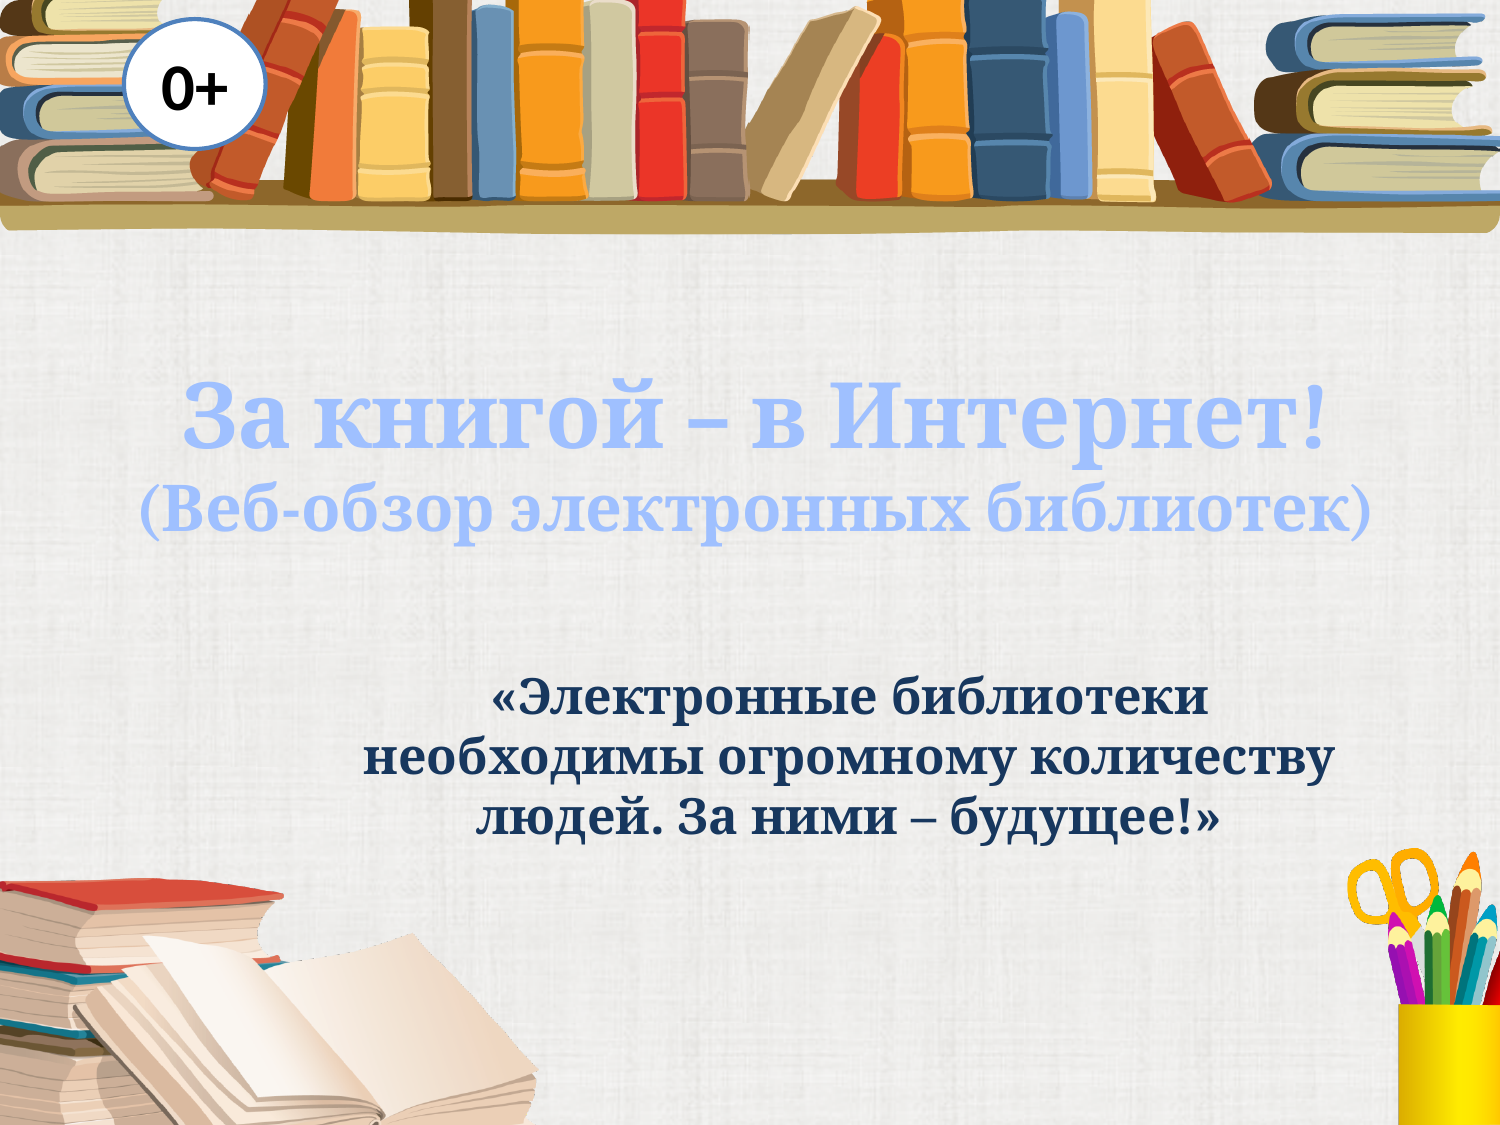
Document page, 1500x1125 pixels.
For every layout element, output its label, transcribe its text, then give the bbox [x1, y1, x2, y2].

picture [0, 878, 539, 1125]
picture [1347, 848, 1500, 1125]
picture [0, 0, 1500, 235]
subtitle «Электронные библиотеки необходимы огромному количеству людей. За ними – будущее!» [324, 656, 1375, 945]
text_box 0+ [121, 16, 268, 152]
title За книгой – в Интернет! (Веб-обзор электронных библиотек) [53, 326, 1459, 575]
